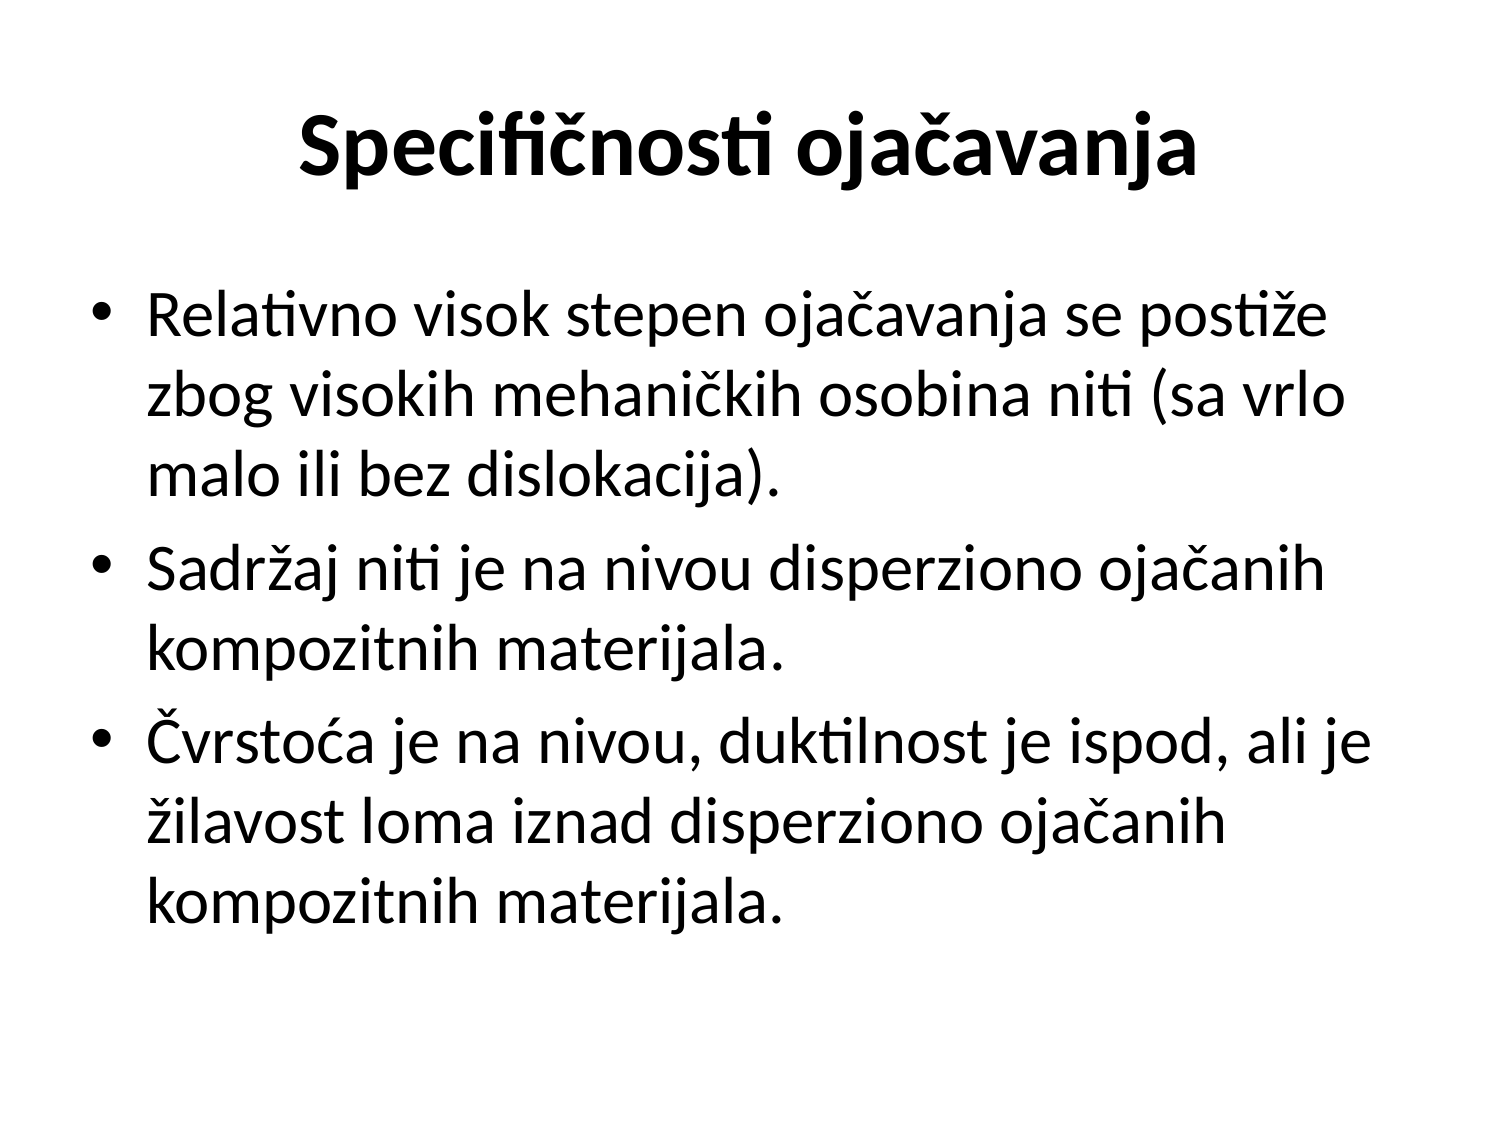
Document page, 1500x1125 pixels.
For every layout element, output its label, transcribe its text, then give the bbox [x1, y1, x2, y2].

title Specifičnosti ojačavanja [75, 45, 1425, 233]
list Relativno visok stepen ojačavanja se postiže zbog visokih mehaničkih osobina niti (sa vrlo malo ili bez dislokacija). Sadržaj niti je na nivou disperziono ojačanih kompozitnih materijala. Čvrstoća je na nivou, duktilnost je ispod, ali je žilavost loma iznad disperziono ojačanih kompozitnih materijala. [75, 262, 1425, 1050]
